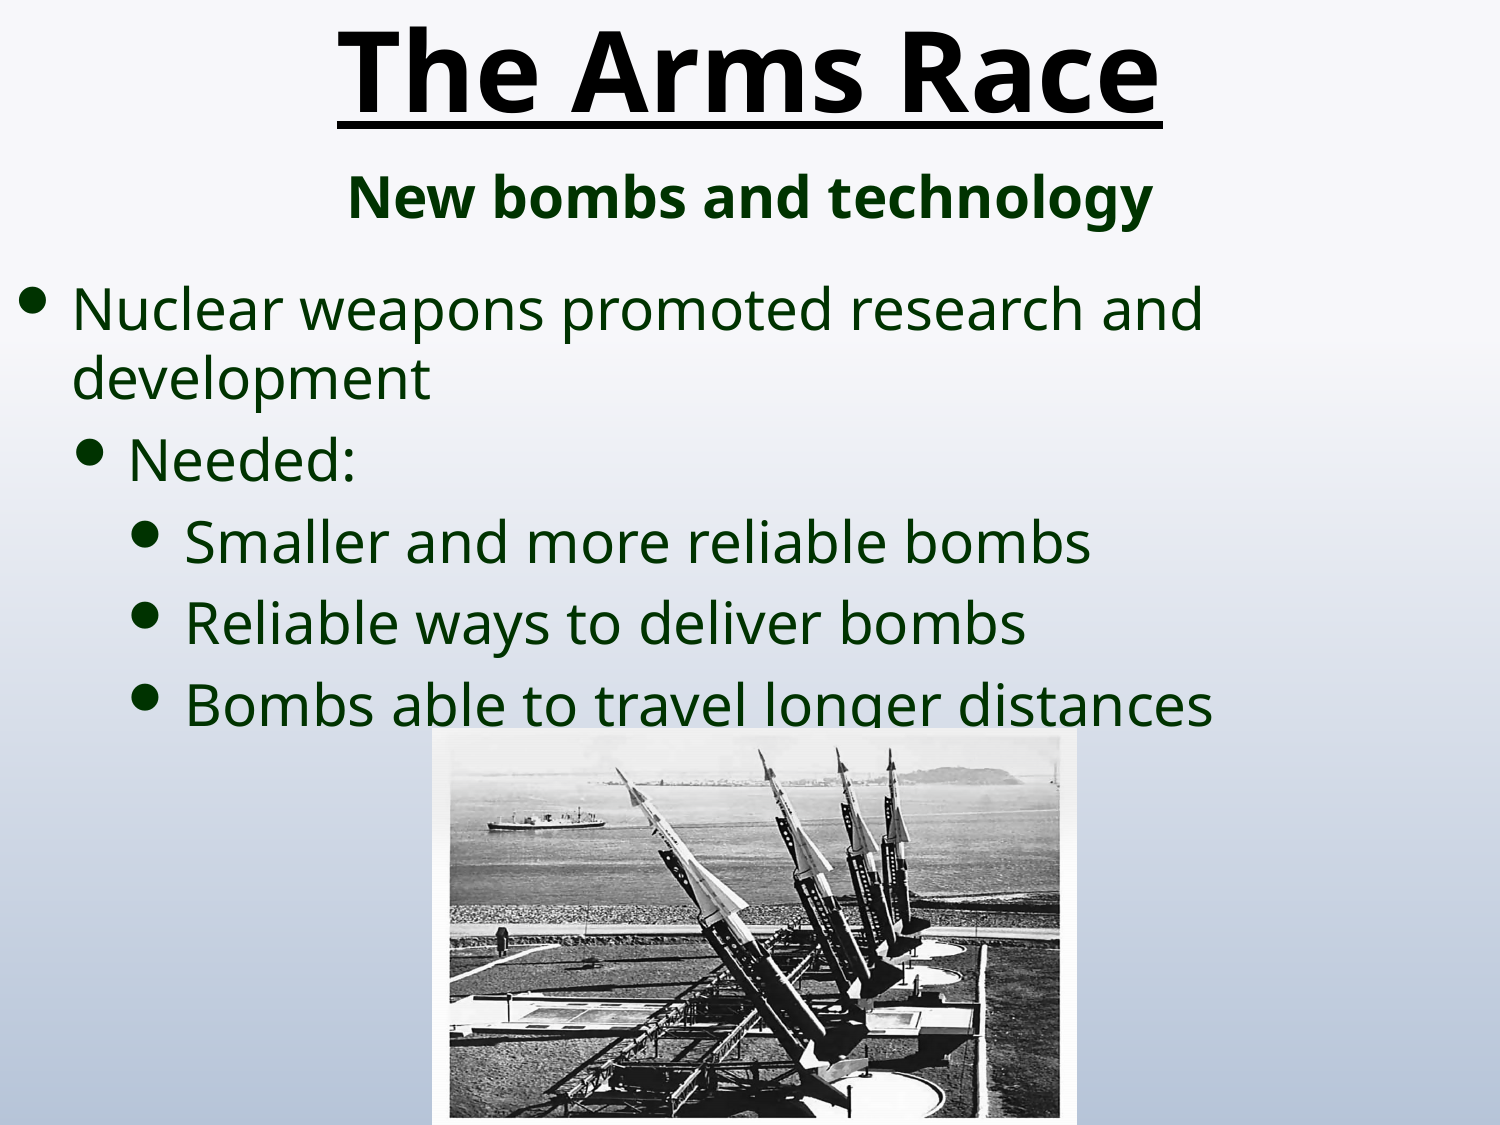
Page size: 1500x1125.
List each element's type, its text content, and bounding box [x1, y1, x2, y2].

picture [430, 726, 1078, 1125]
title The Arms Race [0, 0, 1500, 153]
list New bombs and technology Nuclear weapons promoted research and development Needed: Smaller and more reliable bombs Reliable ways to deliver bombs Bombs able to travel longer distances [0, 153, 1500, 1125]
